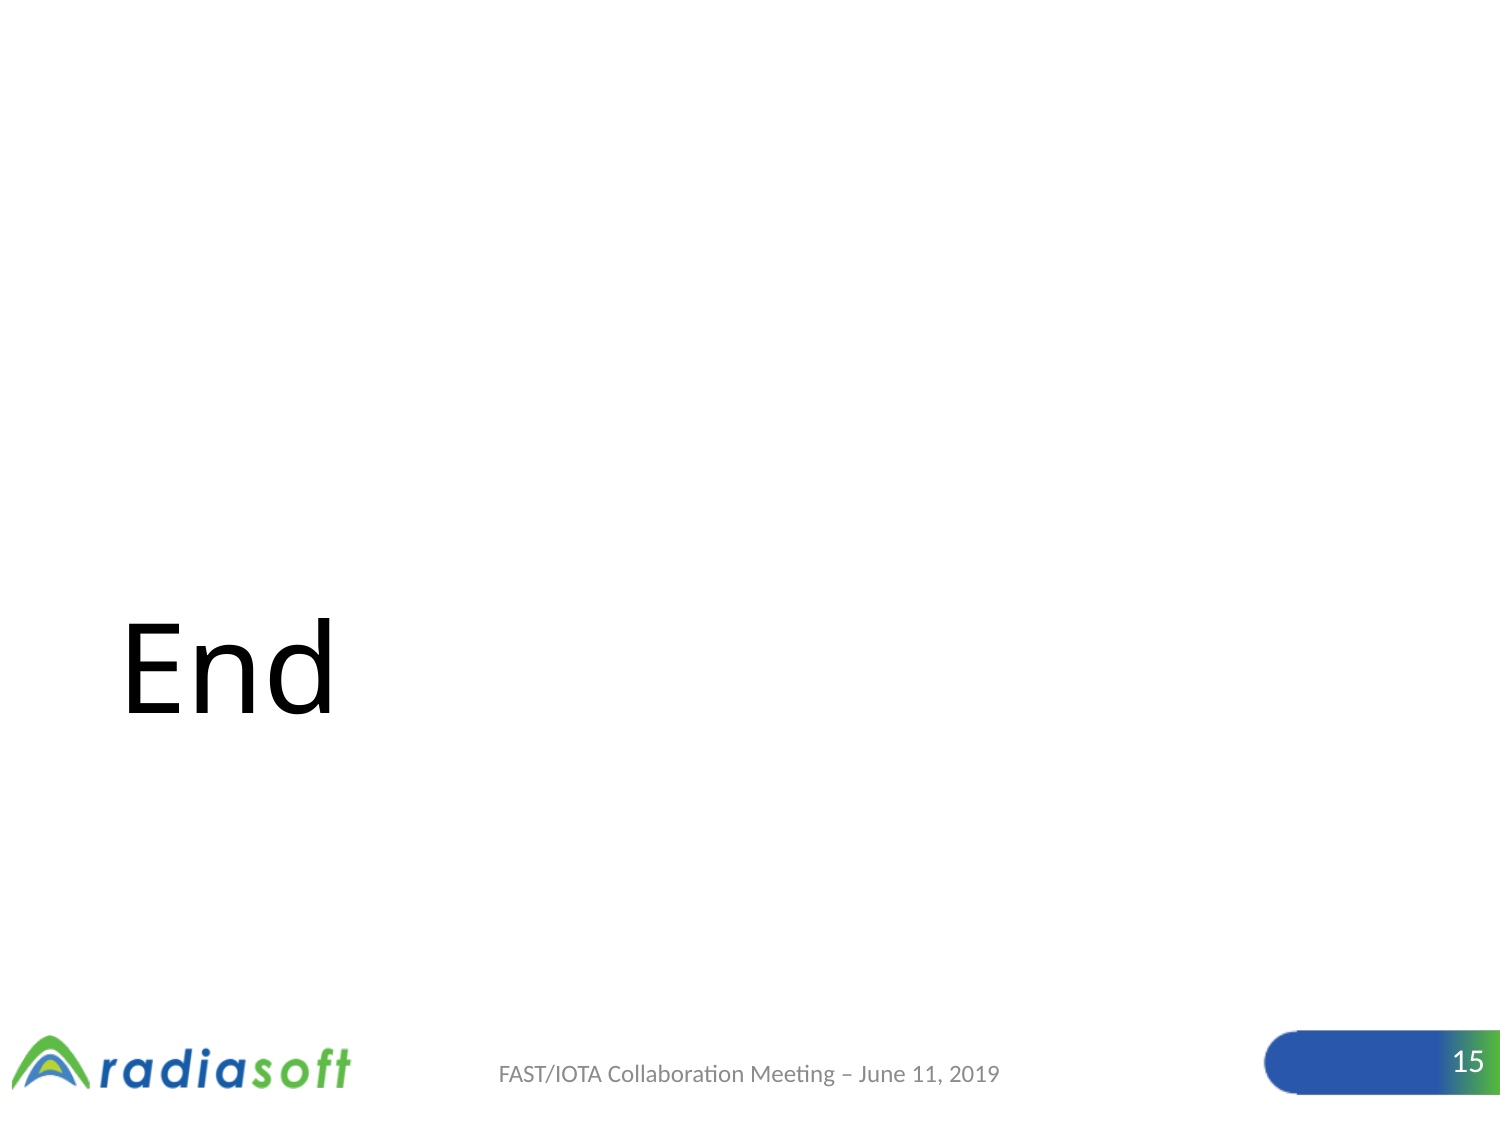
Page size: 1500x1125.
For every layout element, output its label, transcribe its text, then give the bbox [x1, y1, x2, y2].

title End [102, 280, 1397, 749]
slide_number 15 [1162, 1029, 1500, 1090]
footer FAST/IOTA Collaboration Meeting – June 11, 2019 [478, 1042, 1022, 1103]
